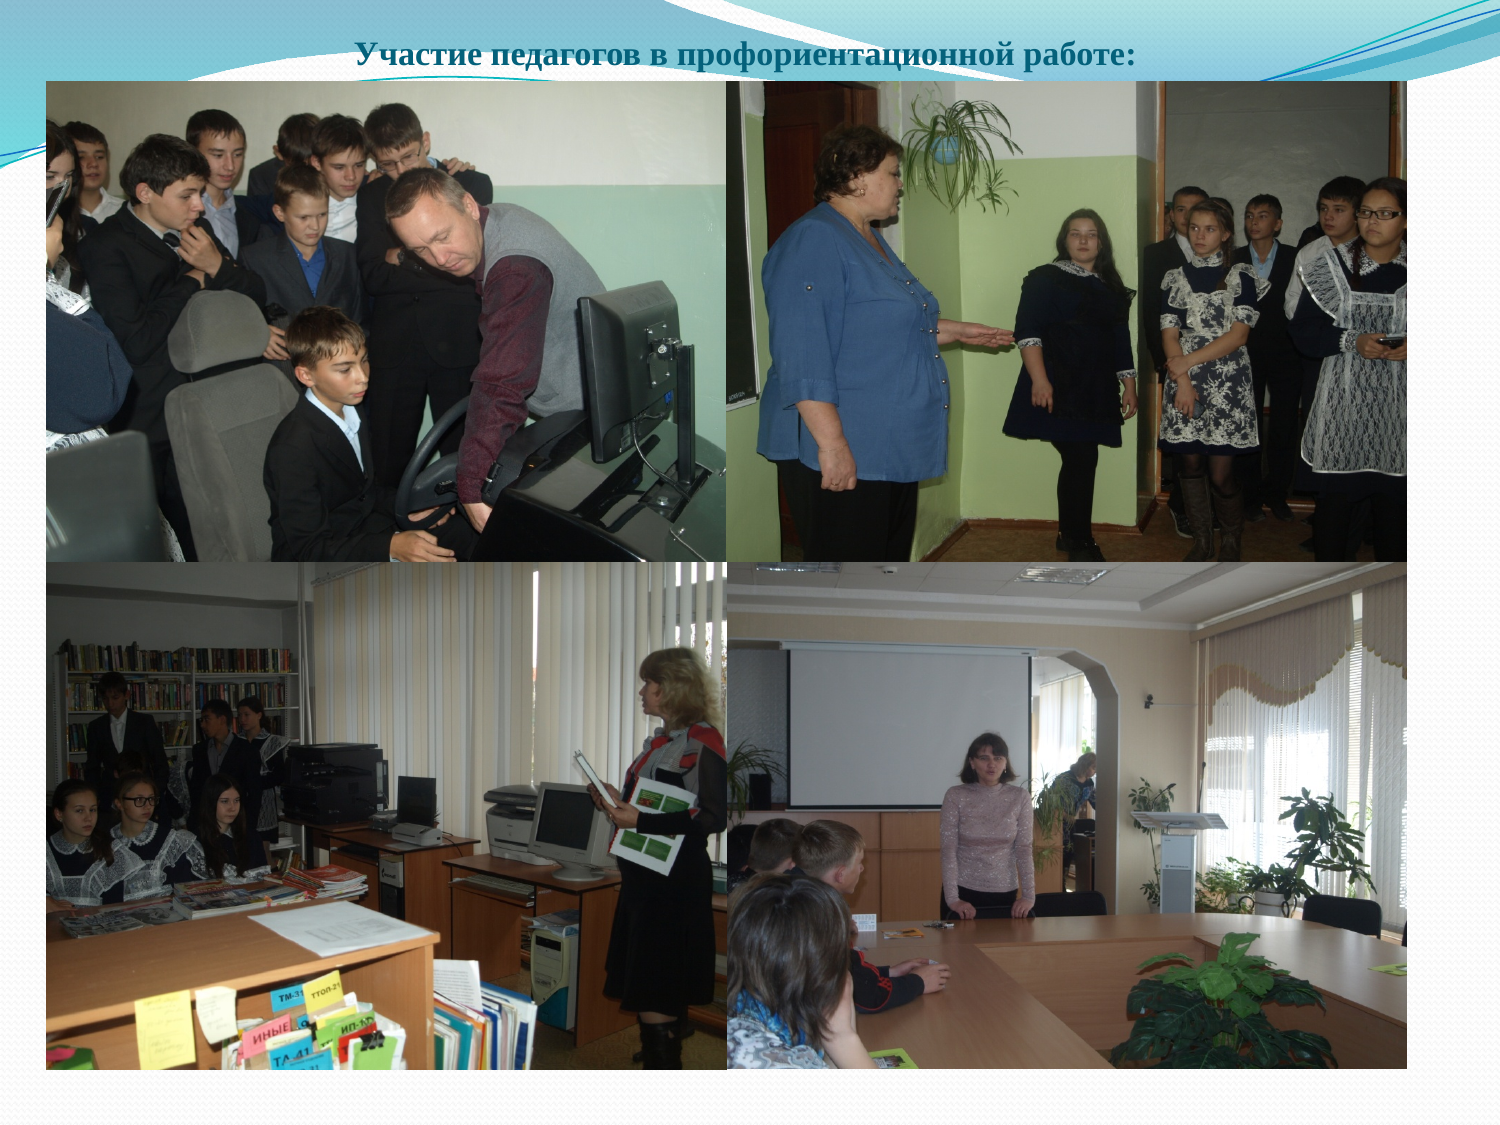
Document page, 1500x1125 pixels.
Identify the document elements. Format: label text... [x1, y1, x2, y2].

picture [46, 81, 1407, 1070]
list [46, 81, 726, 562]
title Участие педагогов в профориентационной работе: [70, 23, 1421, 72]
